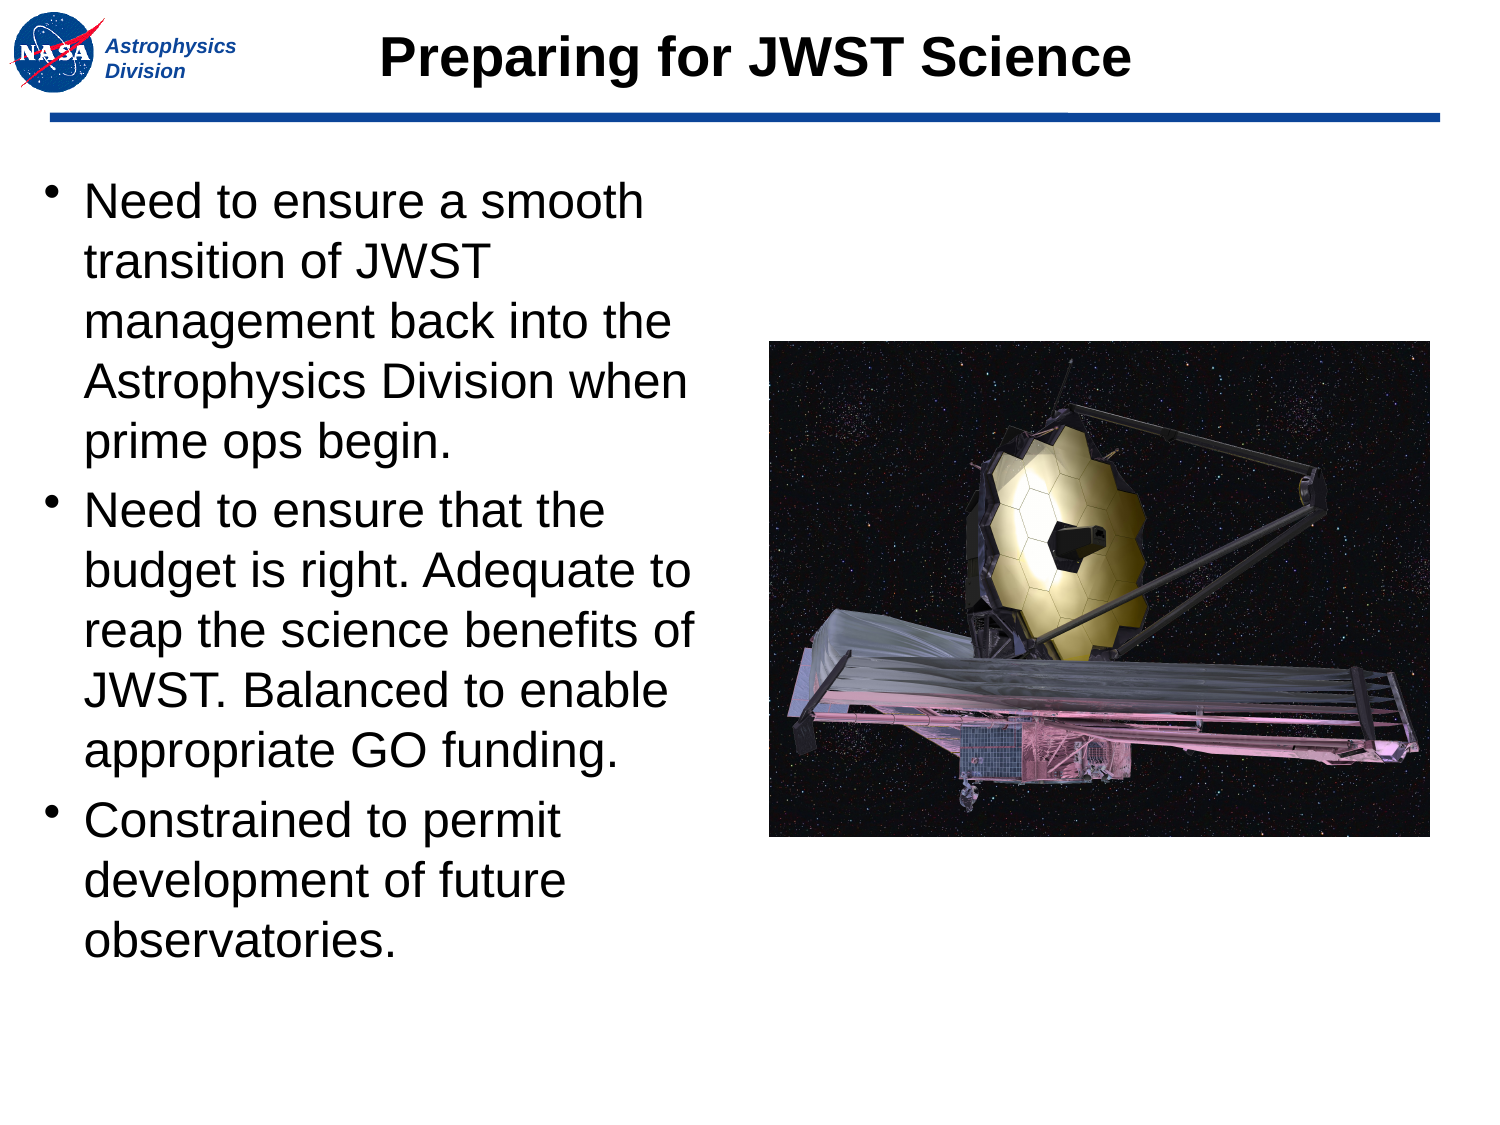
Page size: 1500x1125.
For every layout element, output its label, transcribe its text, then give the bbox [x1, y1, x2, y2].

list Need to ensure a smooth transition of JWST management back into the Astrophysics Division when prime ops begin. Need to ensure that the budget is right. Adequate to reap the science benefits of JWST. Balanced to enable appropriate GO funding. Constrained to permit development of future observatories. [27, 159, 786, 986]
title Preparing for JWST Science [112, 5, 1401, 103]
picture [768, 340, 1430, 837]
picture [0, 0, 113, 102]
